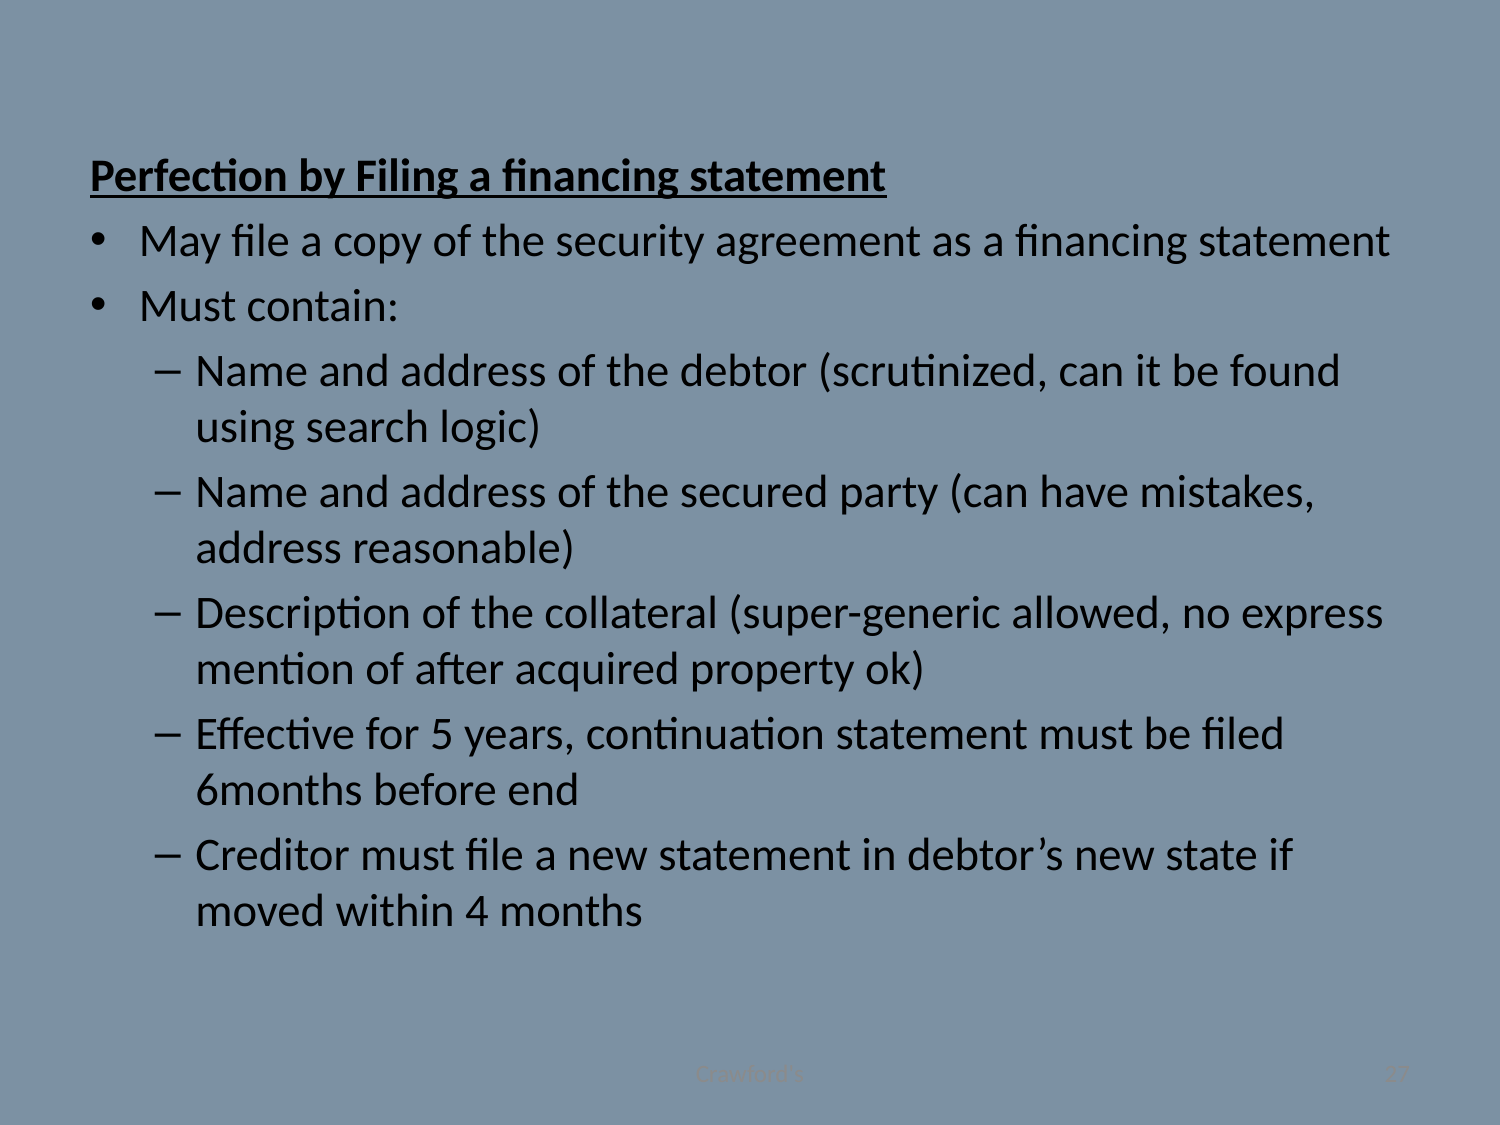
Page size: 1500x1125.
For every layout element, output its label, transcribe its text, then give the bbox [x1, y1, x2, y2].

slide_number 27 [1074, 1042, 1425, 1103]
list Perfection by Filing a financing statement May file a copy of the security agreement as a financing statement Must contain: Name and address of the debtor (scrutinized, can it be found using search logic) Name and address of the secured party (can have mistakes, address reasonable) Description of the collateral (super-generic allowed, no express mention of after acquired property ok) Effective for 5 years, continuation statement must be filed 6months before end Creditor must file a new statement in debtor’s new state if moved within 4 months [75, 137, 1425, 1005]
footer Crawford's [512, 1042, 988, 1103]
